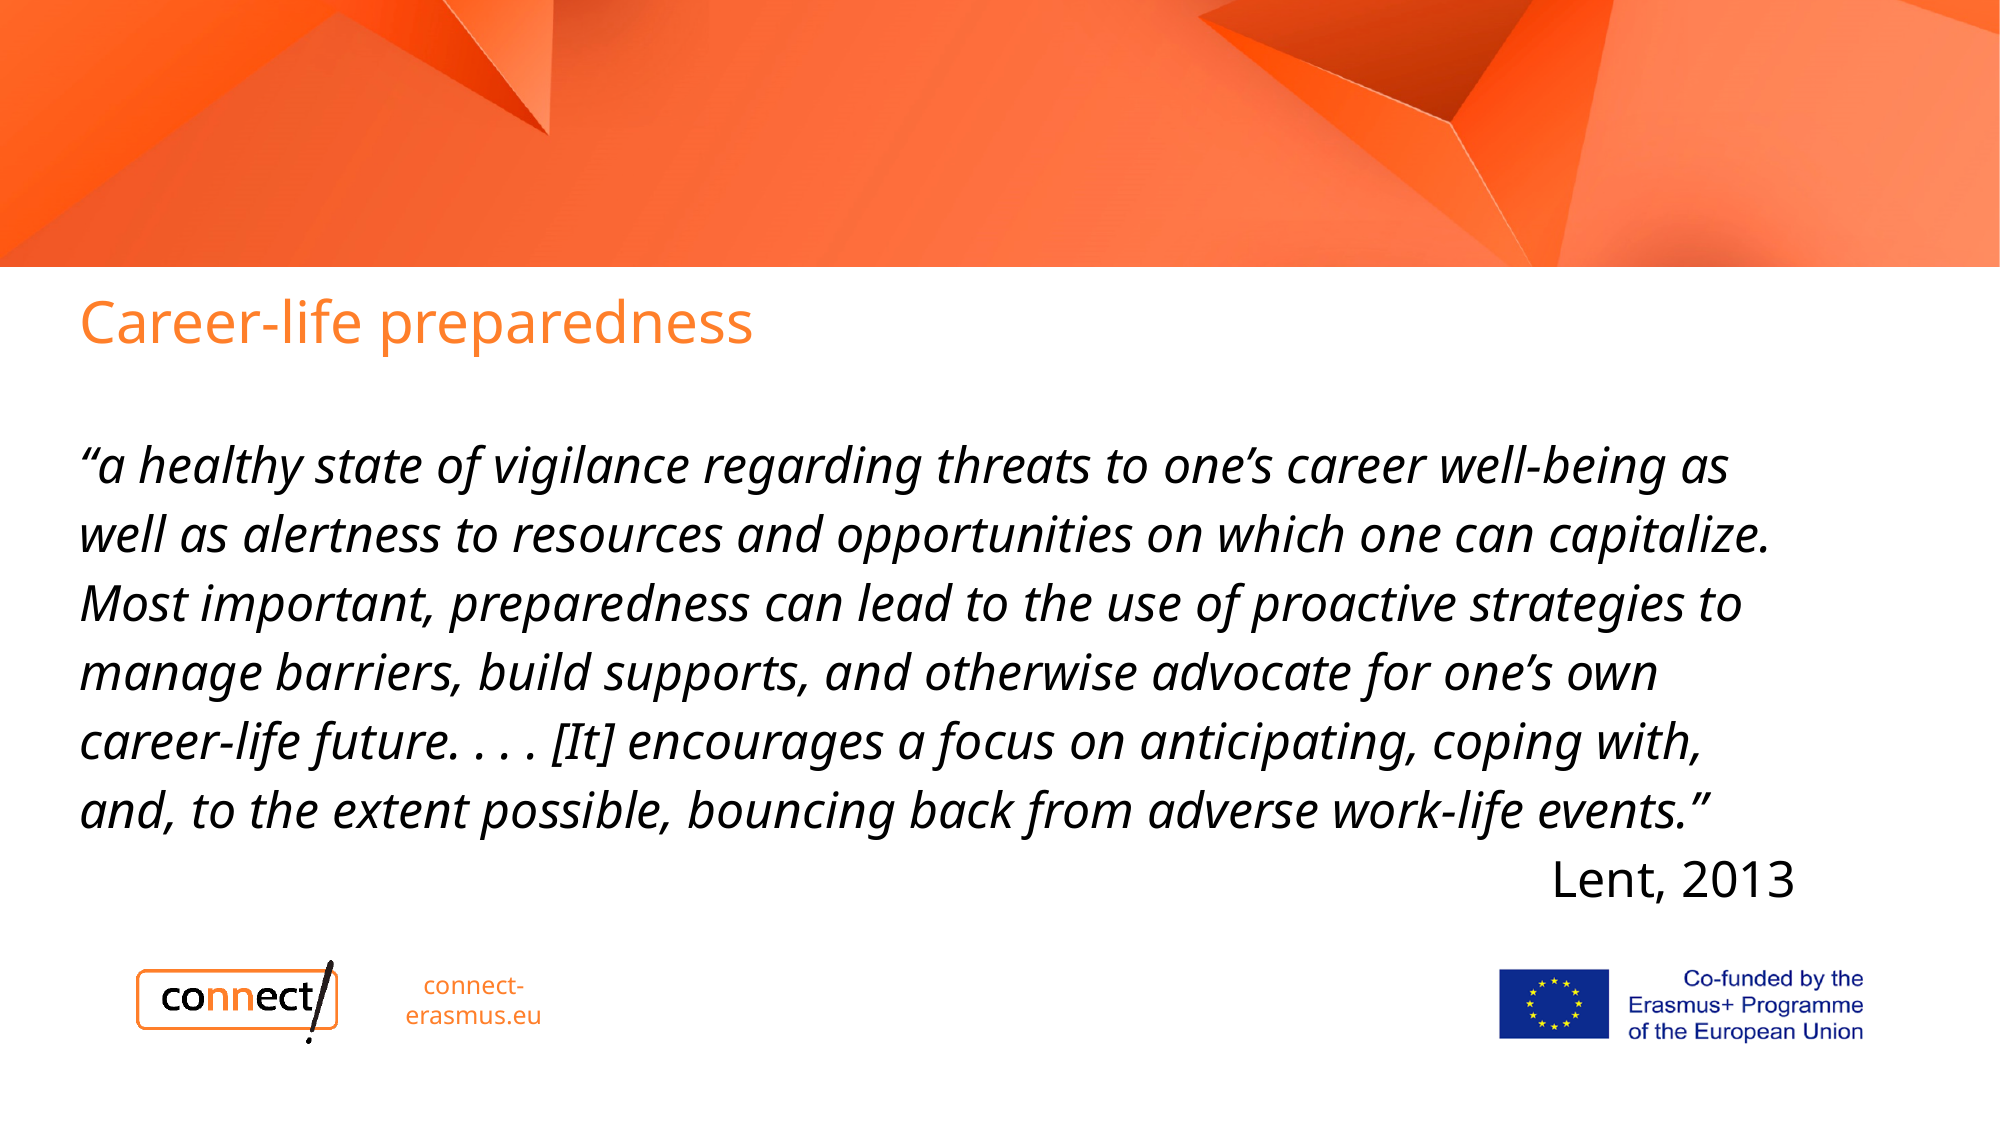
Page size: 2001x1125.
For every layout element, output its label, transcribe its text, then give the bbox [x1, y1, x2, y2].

title Preparedness activities can be embedded in all career interventions or can constitute stand-alone programs – [118, 243, 1840, 359]
footer connect-erasmus.eu [341, 976, 607, 1022]
picture [136, 960, 338, 1044]
picture [1498, 968, 1863, 1044]
picture [2, 0, 2000, 267]
text_box Career-life preparedness “a healthy state of vigilance regarding threats to one’s career well-being as well as alertness to resources and opportunities on which one can capitalize. Most important, preparedness can lead to the use of proactive strategies to manage barriers, build supports, and otherwise advocate for one’s own career-life future. . . . [It] encourages a focus on anticipating, coping with, and, to the extent possible, bouncing back from adverse work-life events.” Lent, 2013 [64, 267, 1811, 915]
